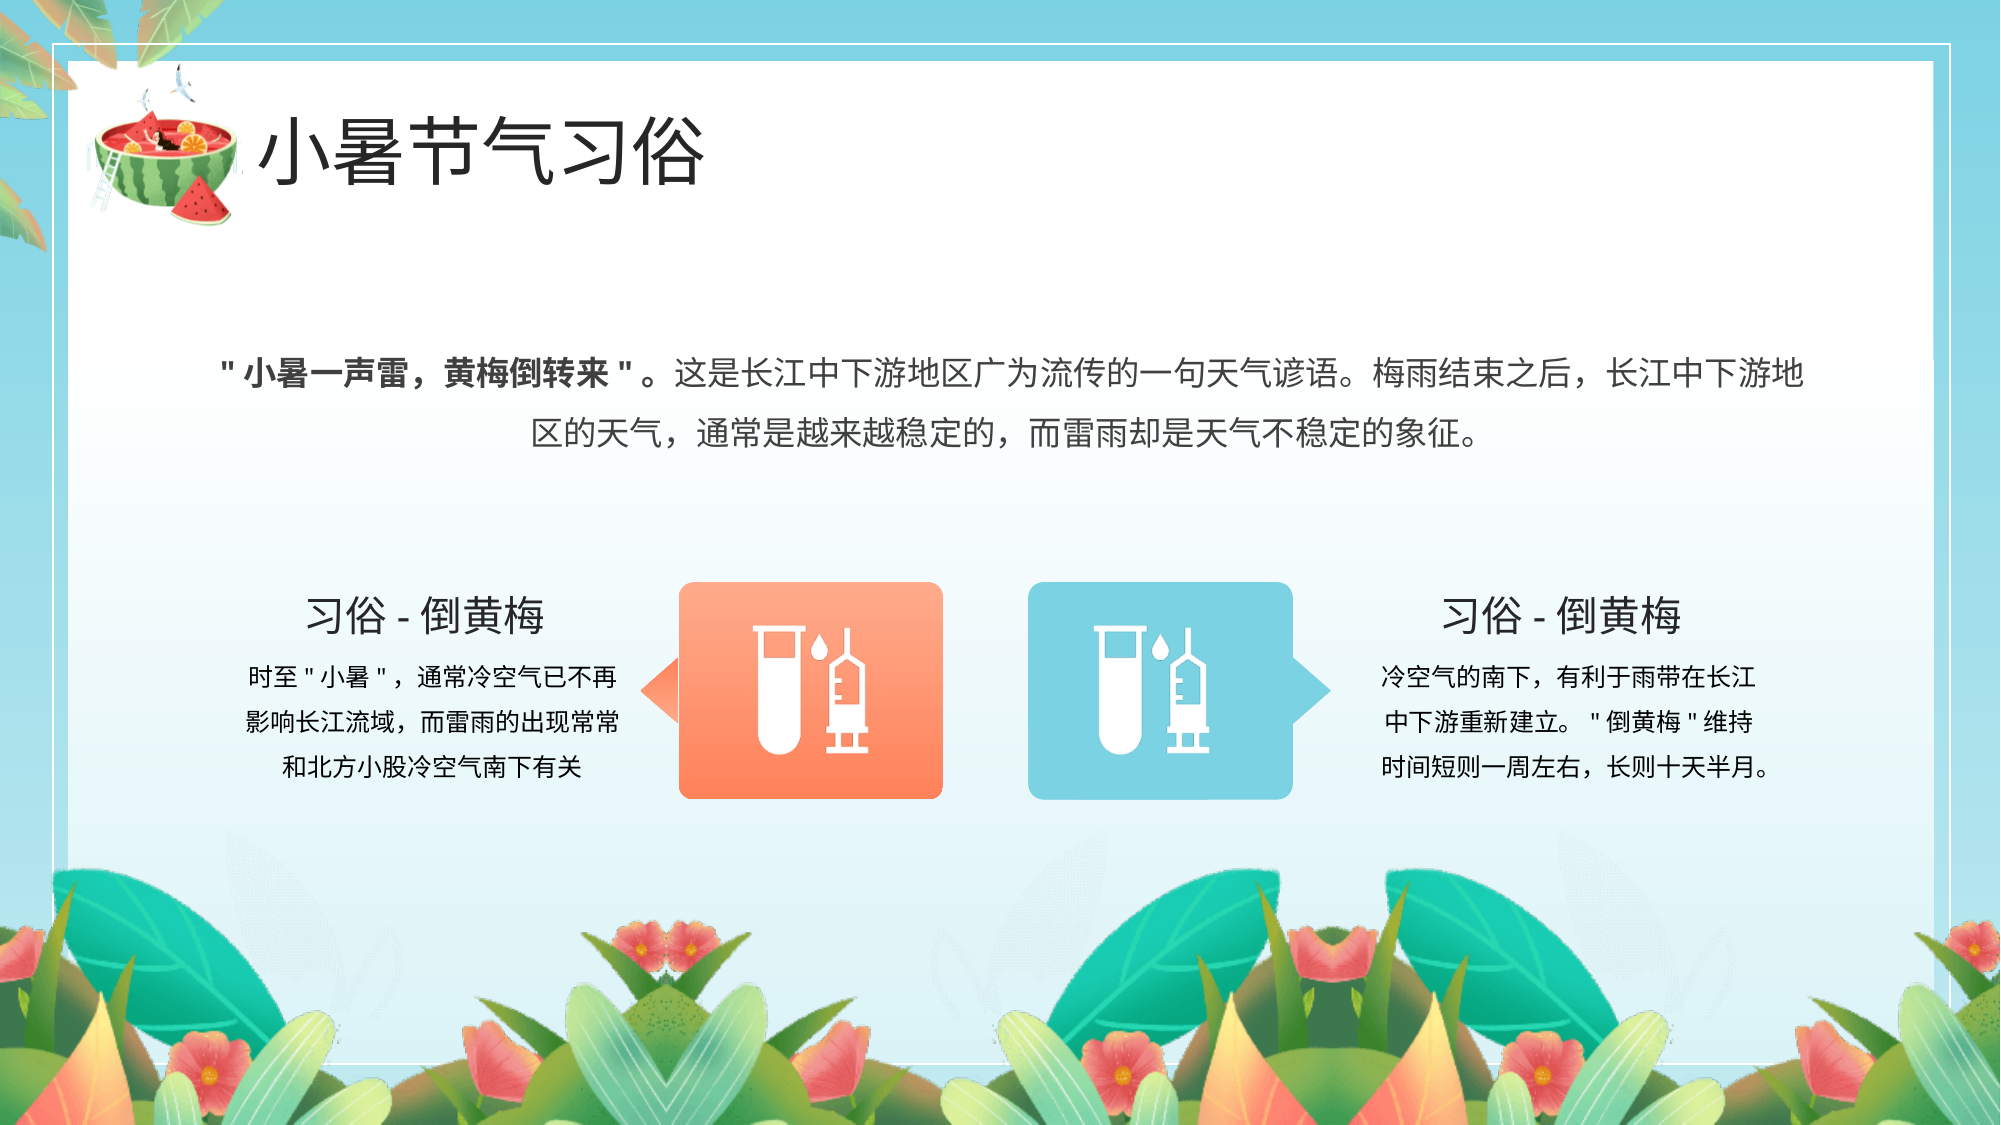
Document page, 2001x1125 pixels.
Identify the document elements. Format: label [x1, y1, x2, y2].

picture [0, 0, 243, 263]
picture [0, 822, 2001, 1125]
picture [54, 45, 243, 263]
text_box [211, 332, 1813, 800]
